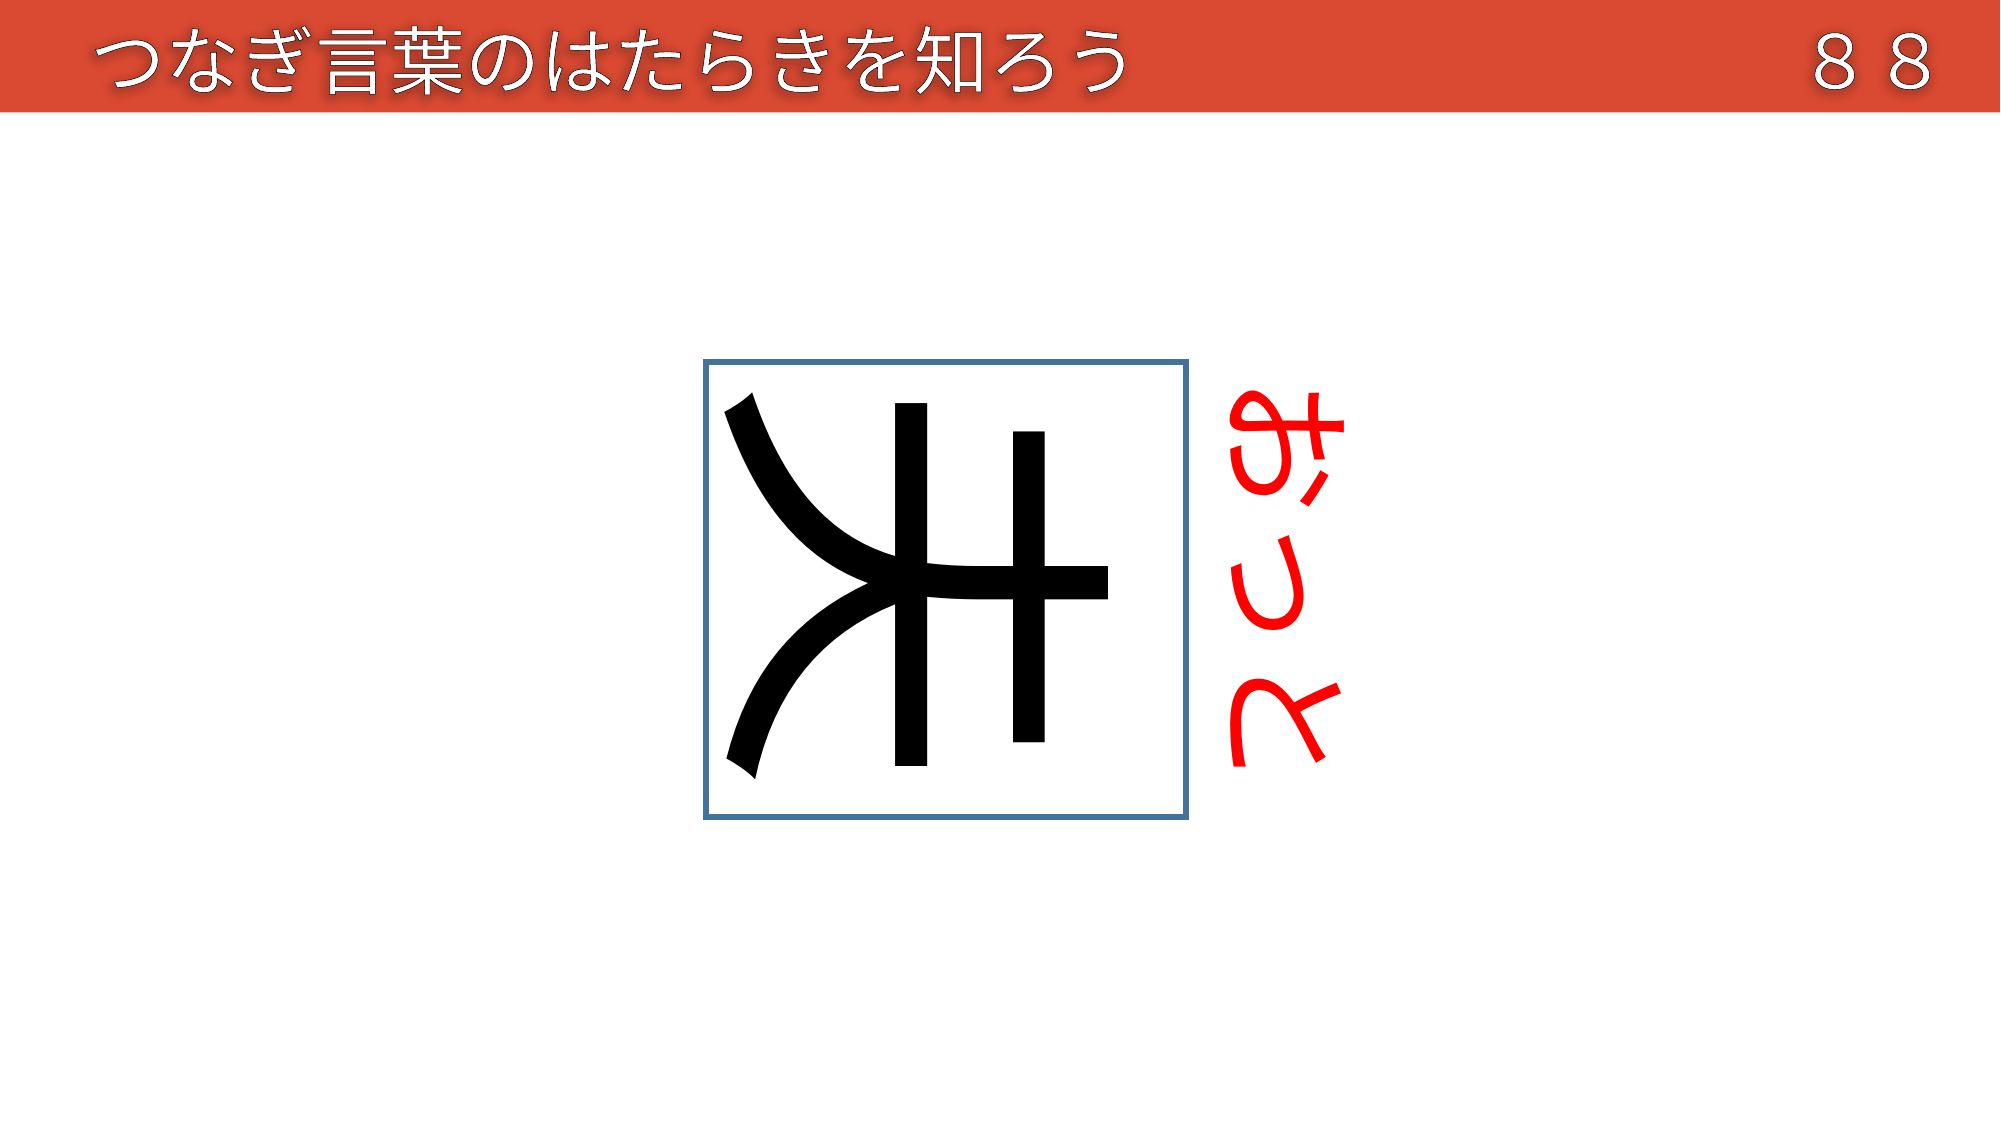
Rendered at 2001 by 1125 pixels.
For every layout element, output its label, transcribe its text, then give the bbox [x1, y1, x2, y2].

text_box [705, 361, 1187, 818]
text_box [0, 0, 2000, 113]
text_box 夫 [647, 361, 1183, 1125]
text_box つなぎ言葉のはたらきを知ろう [75, 6, 1210, 112]
text_box ８８ [1782, 6, 1963, 112]
text_box おっと [1183, 361, 1380, 983]
